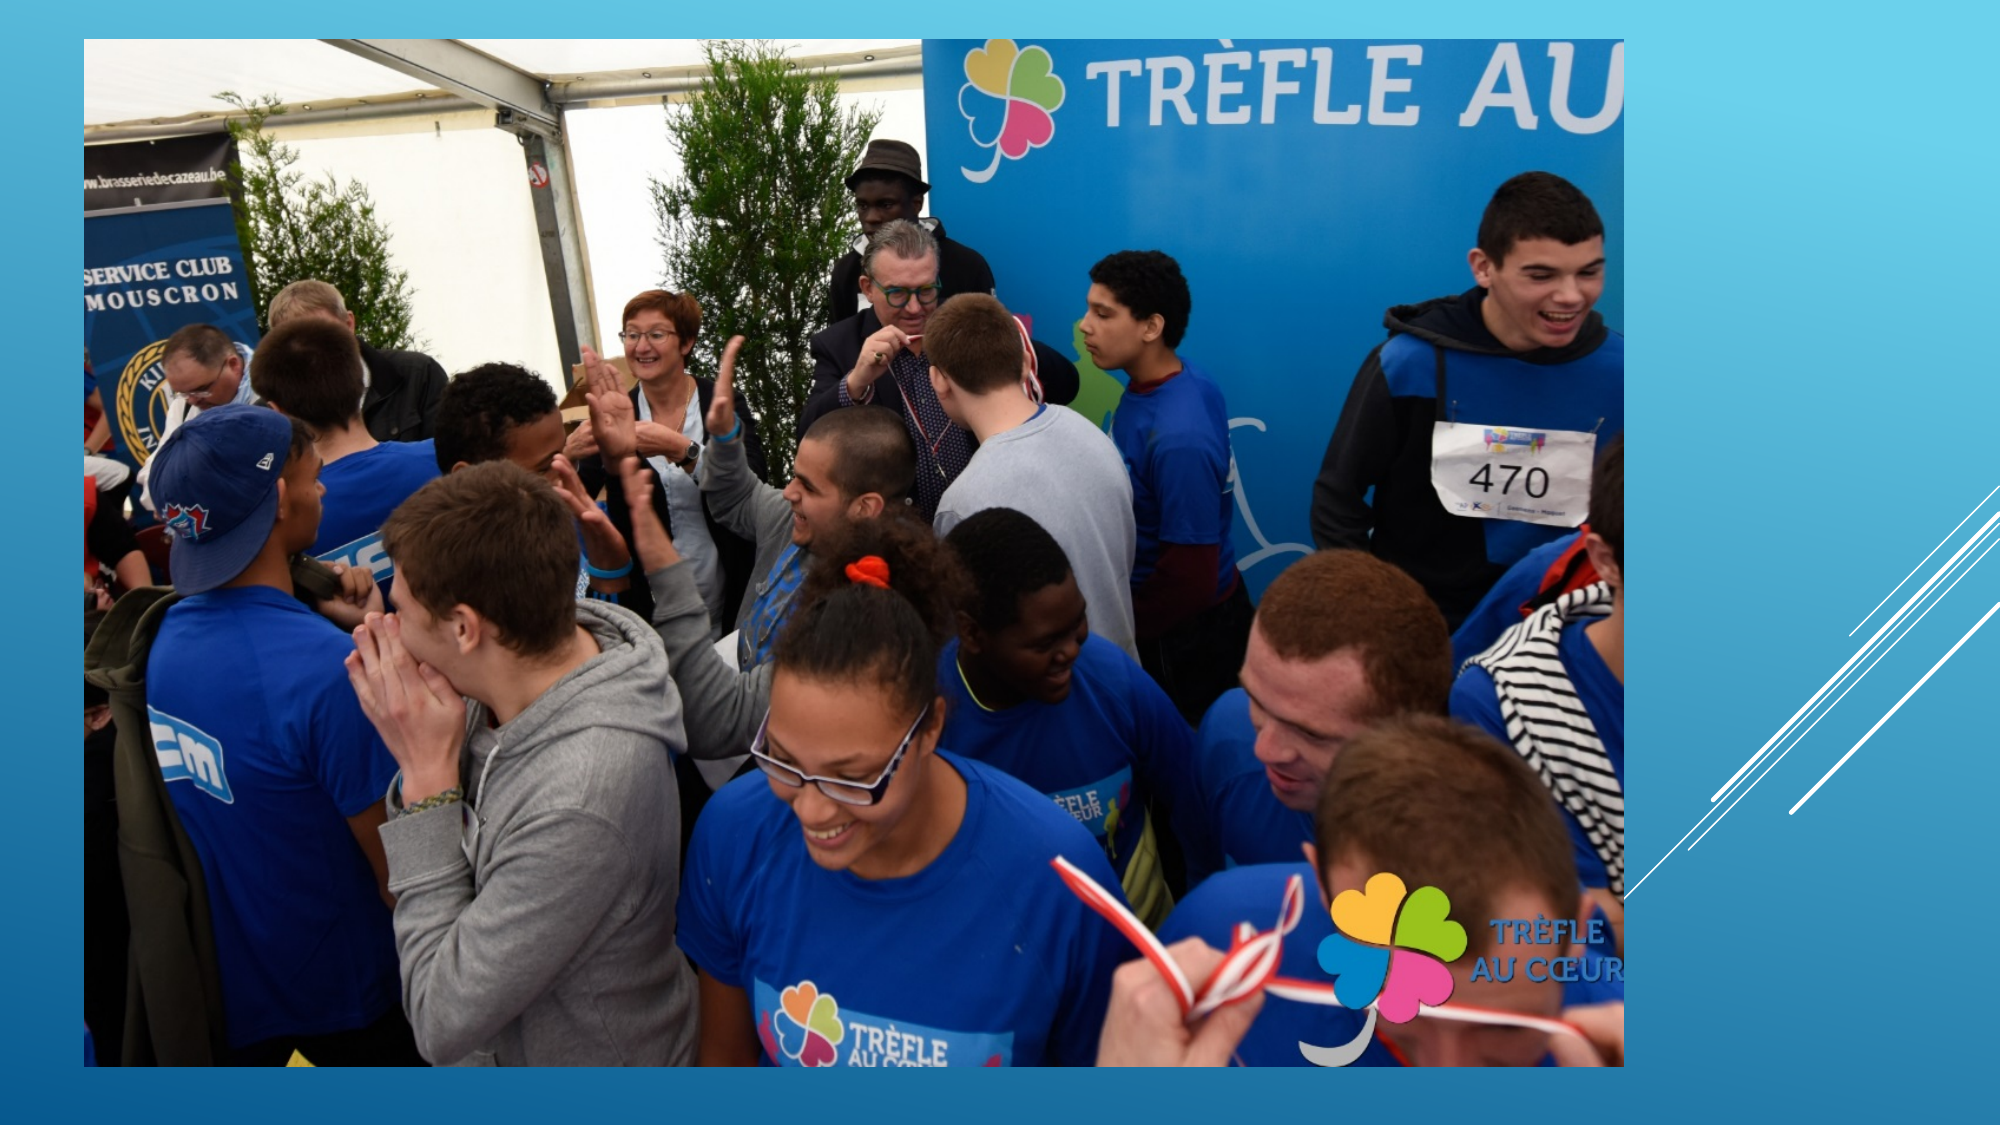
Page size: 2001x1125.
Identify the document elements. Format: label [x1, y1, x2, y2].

list [83, 39, 1624, 1067]
